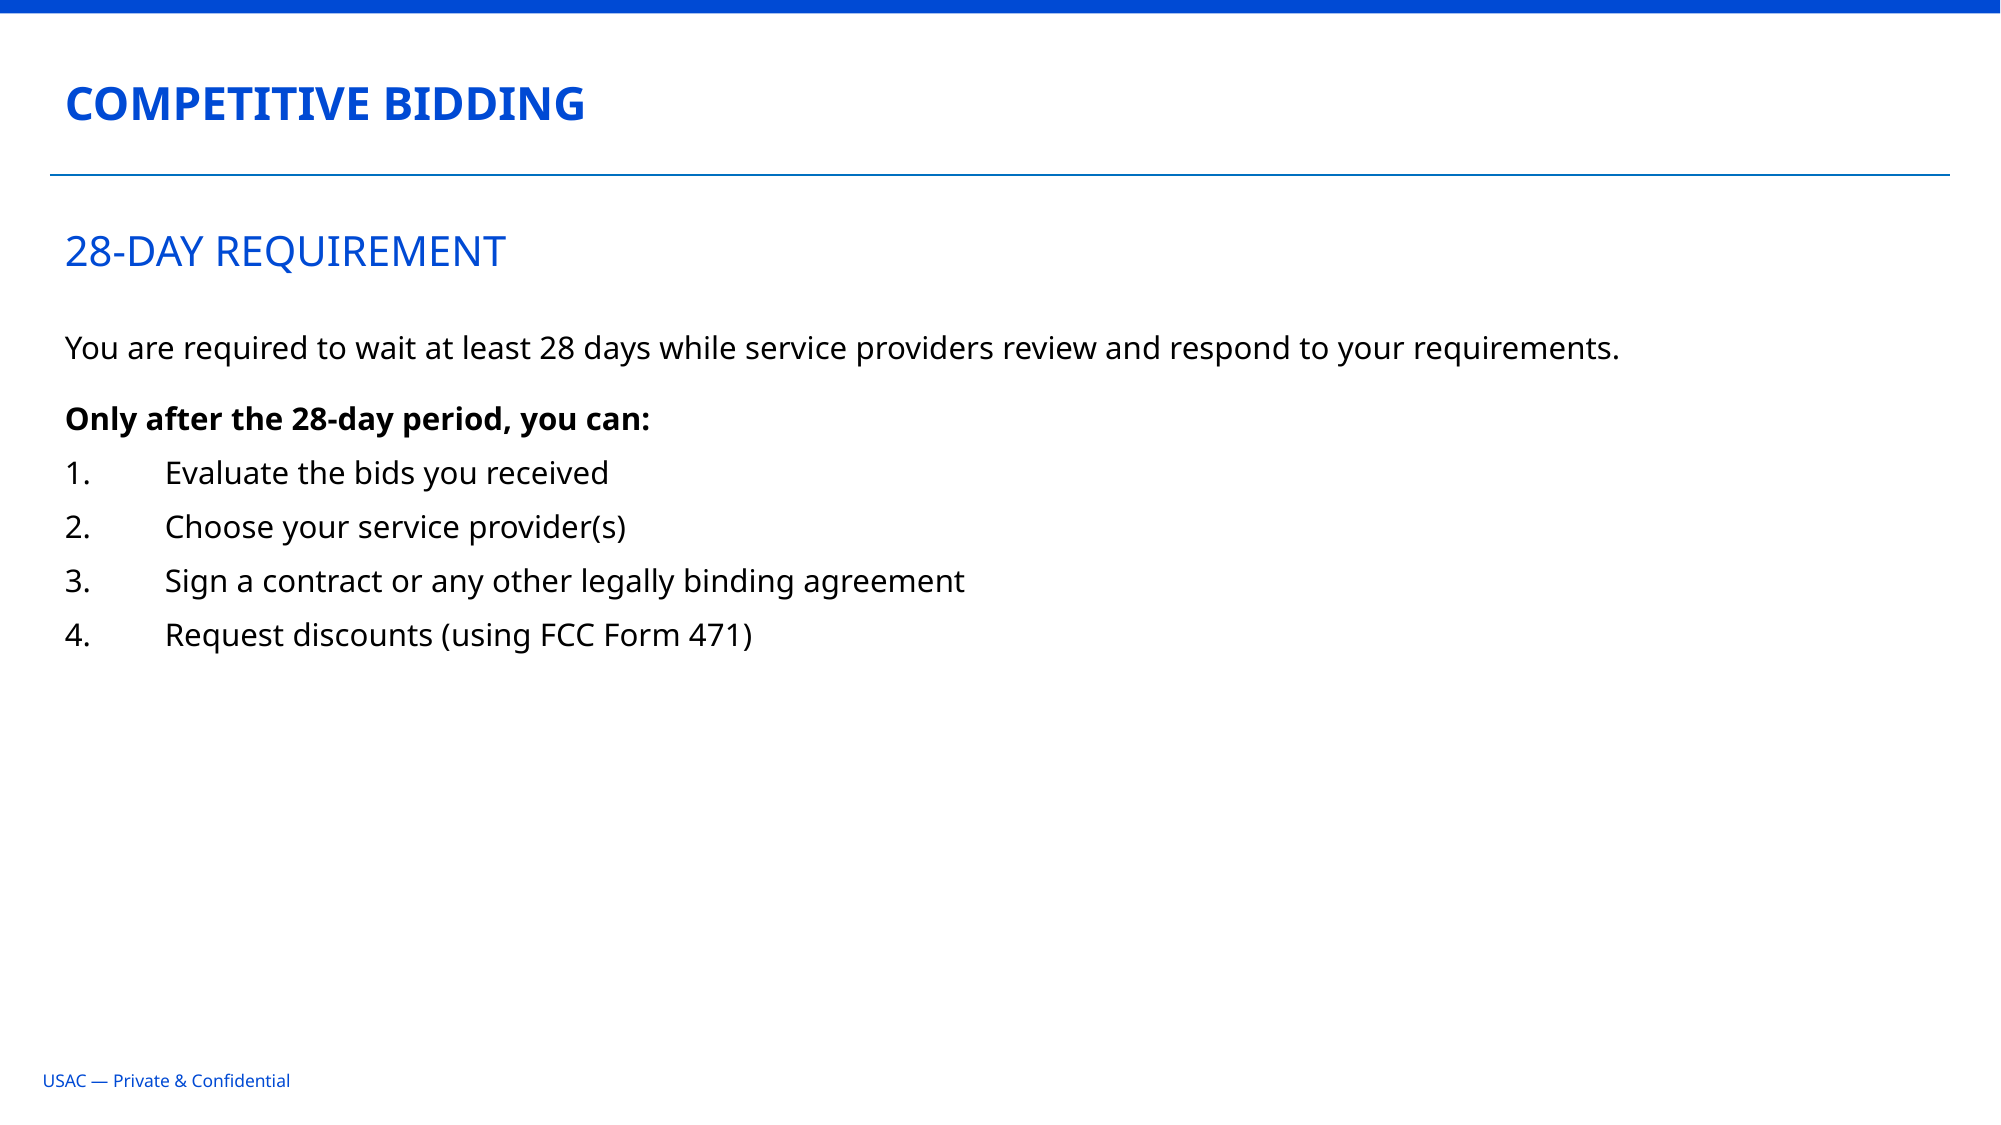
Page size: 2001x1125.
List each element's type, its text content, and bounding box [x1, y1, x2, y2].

list COMPETITIVE BIDDING [50, 50, 1950, 155]
title 28-DAY REQUIREMENT [50, 200, 1950, 300]
list You are required to wait at least 28 days while service providers review and respond to your requirements. Only after the 28-day period, you can: Evaluate the bids you received Choose your service provider(s) Sign a contract or any other legally binding agreement Request discounts (using FCC Form 471) [50, 321, 1950, 937]
